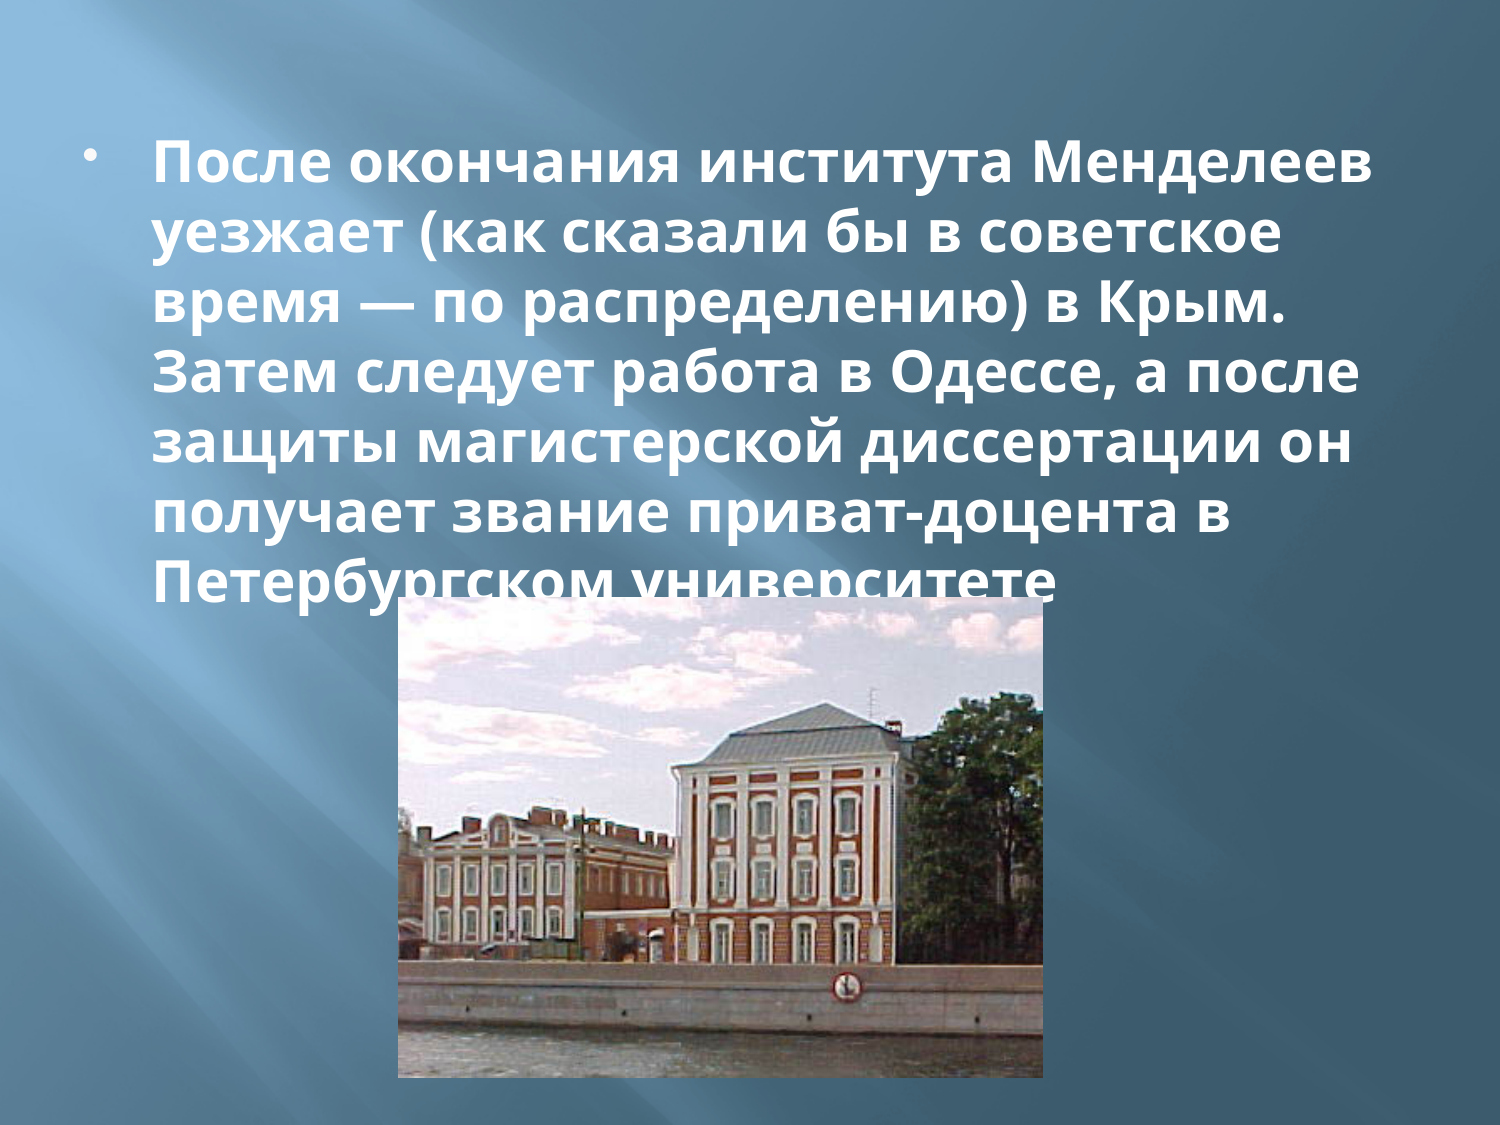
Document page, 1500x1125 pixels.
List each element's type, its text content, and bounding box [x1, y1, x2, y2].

picture [398, 597, 1044, 1079]
list После окончания института Менделеев уезжает (как сказали бы в советское время — по распределению) в Крым. Затем следует работа в Одессе, а после защиты магистерской диссертации он получает звание приват-доцента в Петербургском университете [46, 117, 1437, 699]
